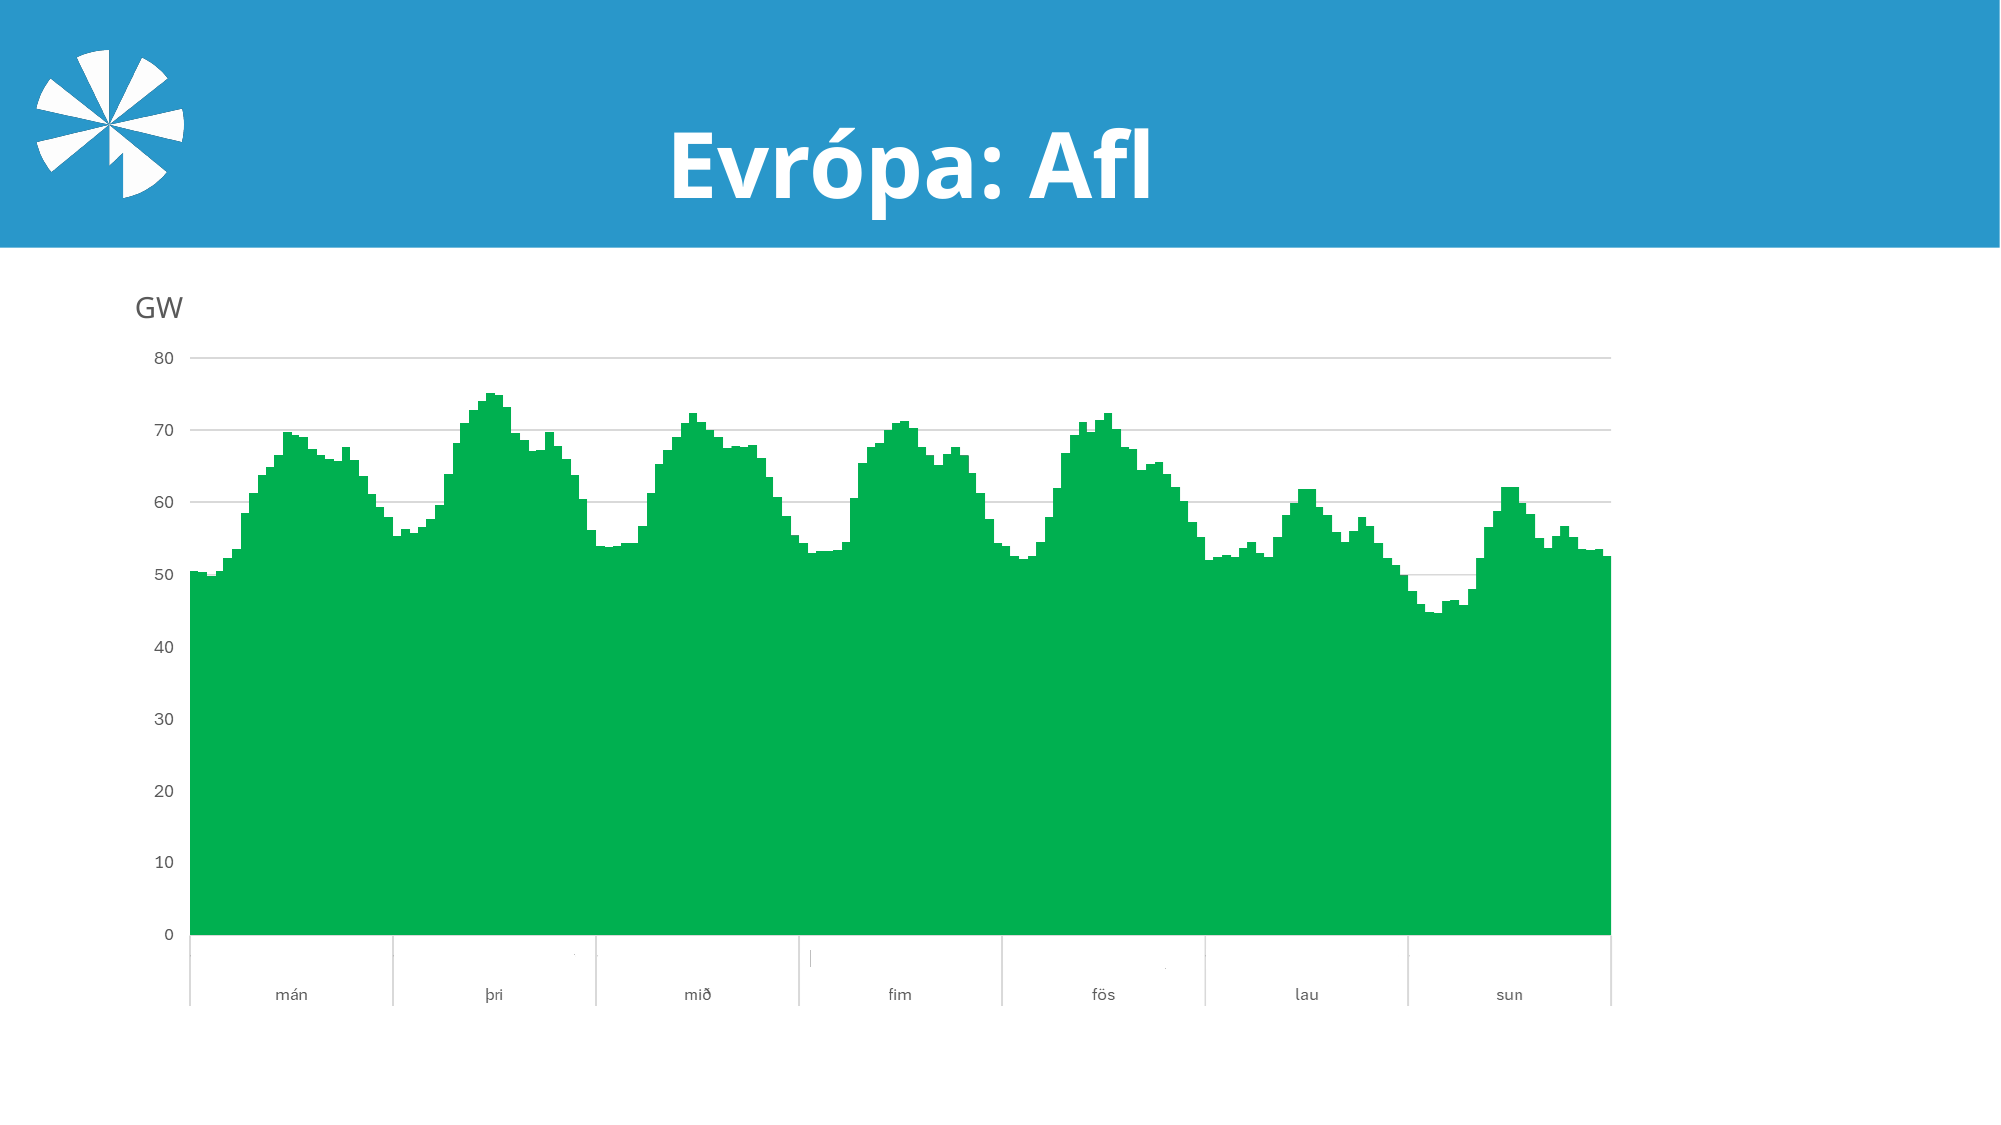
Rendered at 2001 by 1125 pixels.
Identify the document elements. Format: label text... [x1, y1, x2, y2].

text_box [119, 281, 1639, 1012]
text_box [0, 0, 2000, 249]
title Evrópa: Afl [137, 59, 1686, 278]
picture [31, 45, 188, 202]
